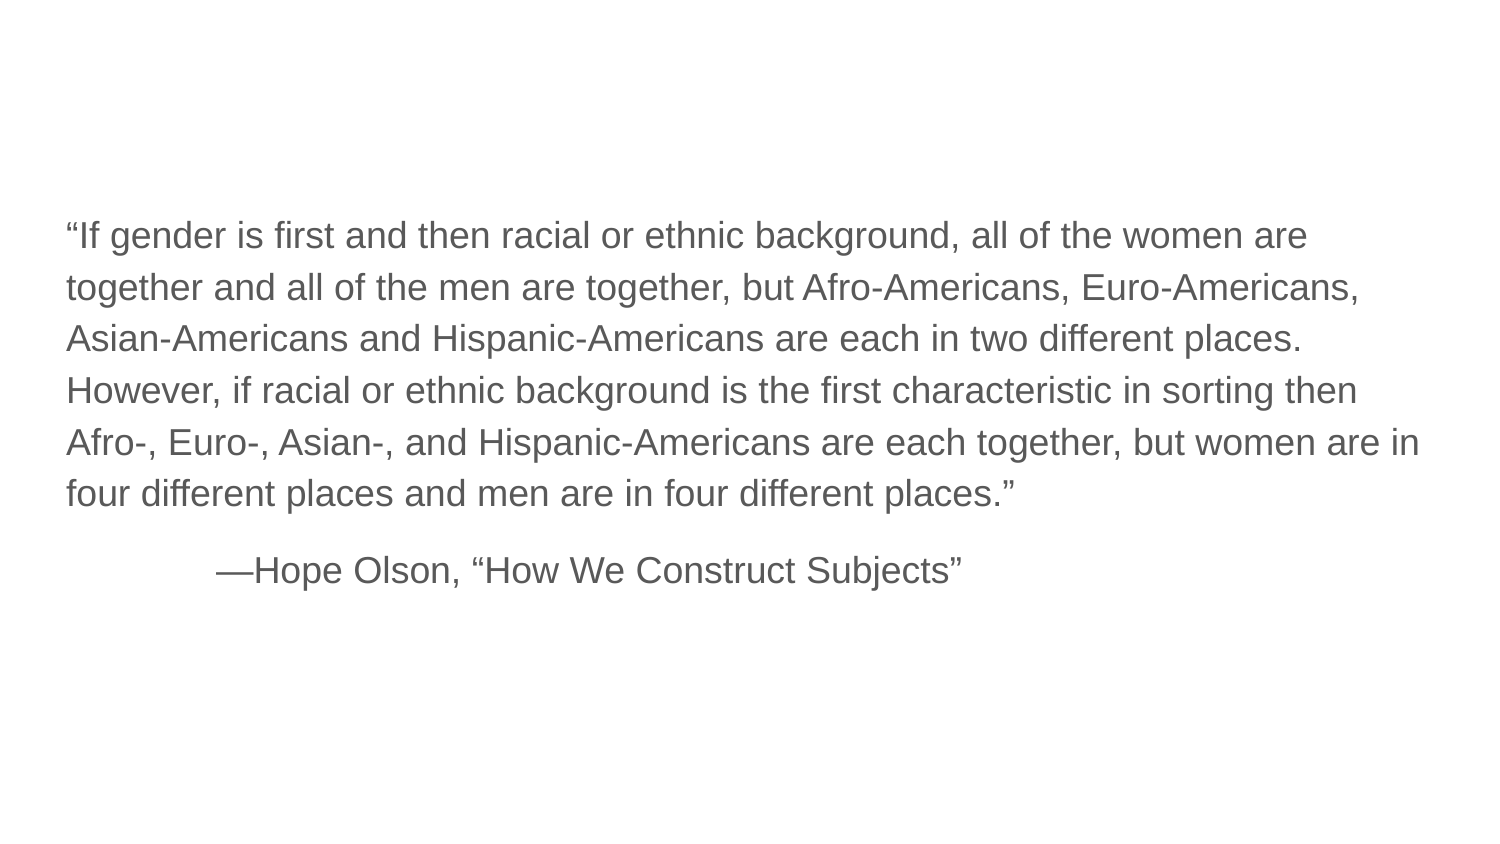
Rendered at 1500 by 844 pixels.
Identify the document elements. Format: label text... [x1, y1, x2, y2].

list “If gender is first and then racial or ethnic background, all of the women are together and all of the men are together, but Afro-Americans, Euro-Americans, Asian-Americans and Hispanic-Americans are each in two different places. However, if racial or ethnic background is the first characteristic in sorting then Afro-, Euro-, Asian-, and Hispanic-Americans are each together, but women are in four different places and men are in four different places.” —Hope Olson, “How We Construct Subjects” [51, 189, 1449, 750]
